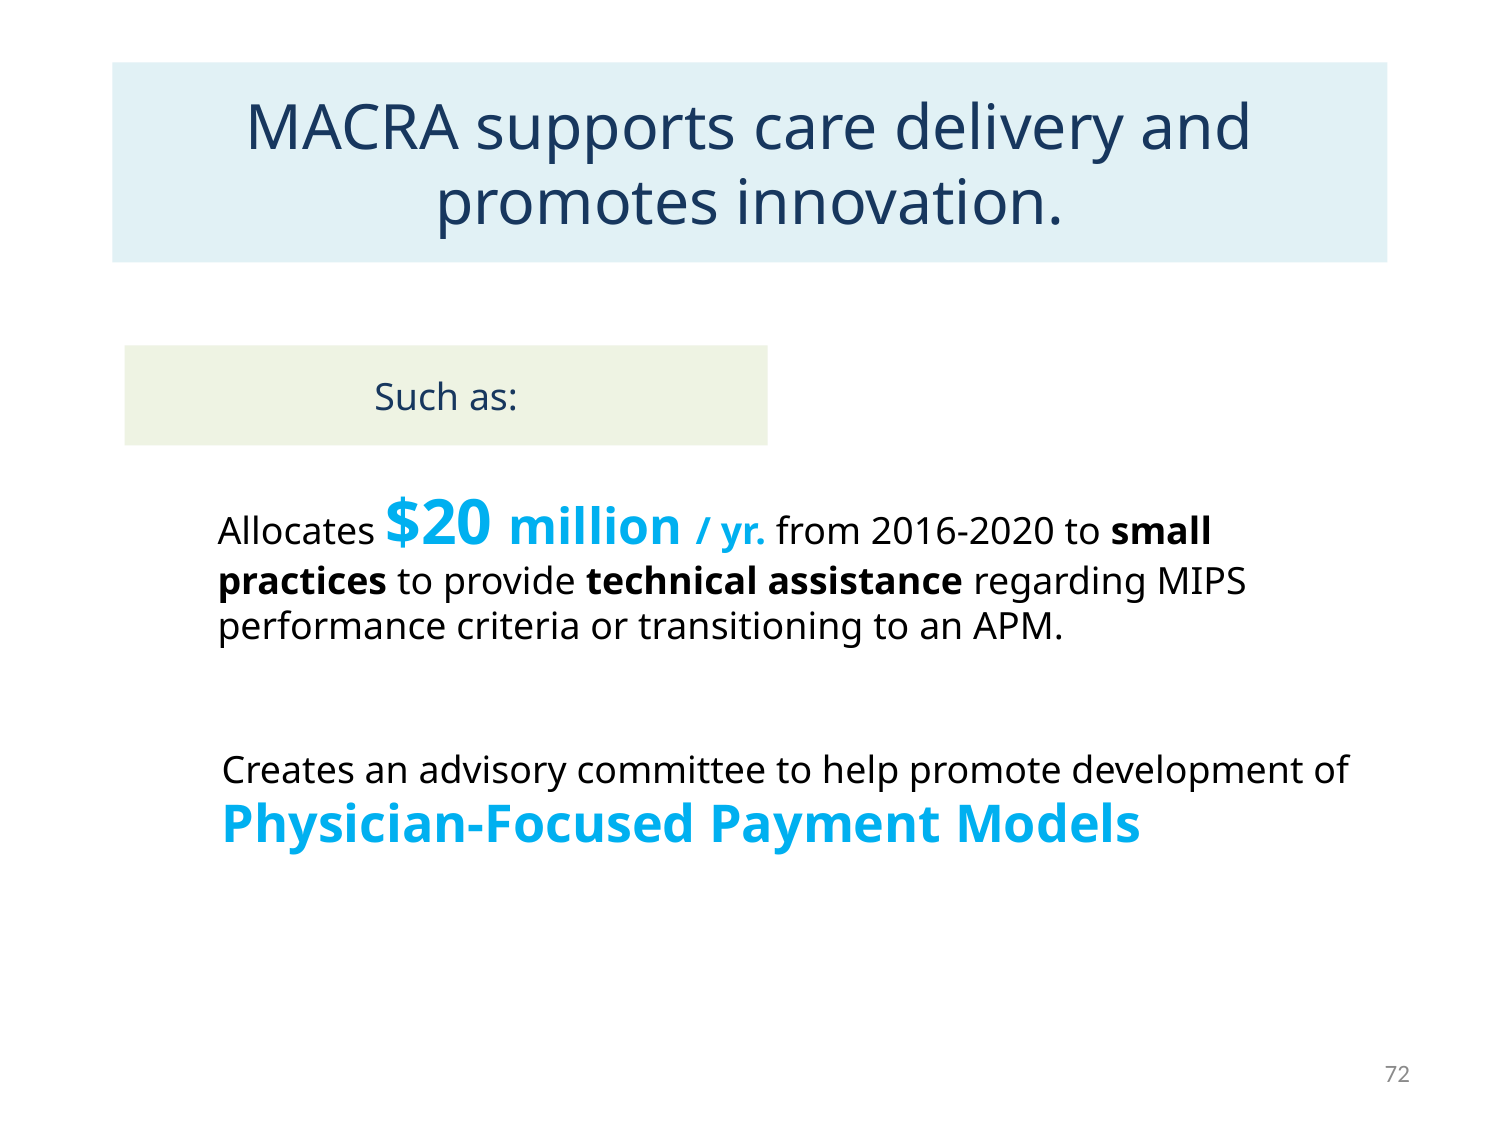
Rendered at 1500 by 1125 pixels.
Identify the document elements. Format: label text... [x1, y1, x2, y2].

text_box Such as: [124, 345, 768, 446]
text_box Creates an advisory committee to help promote development of Physician-Focused Payment Models [206, 738, 1410, 861]
slide_number 72 [1074, 1042, 1425, 1103]
text_box MACRA supports care delivery and promotes innovation. [112, 62, 1388, 263]
text_box Allocates $20 million / yr. from 2016-2020 to small practices to provide technical assistance regarding MIPS performance criteria or transitioning to an APM. [202, 474, 1406, 655]
